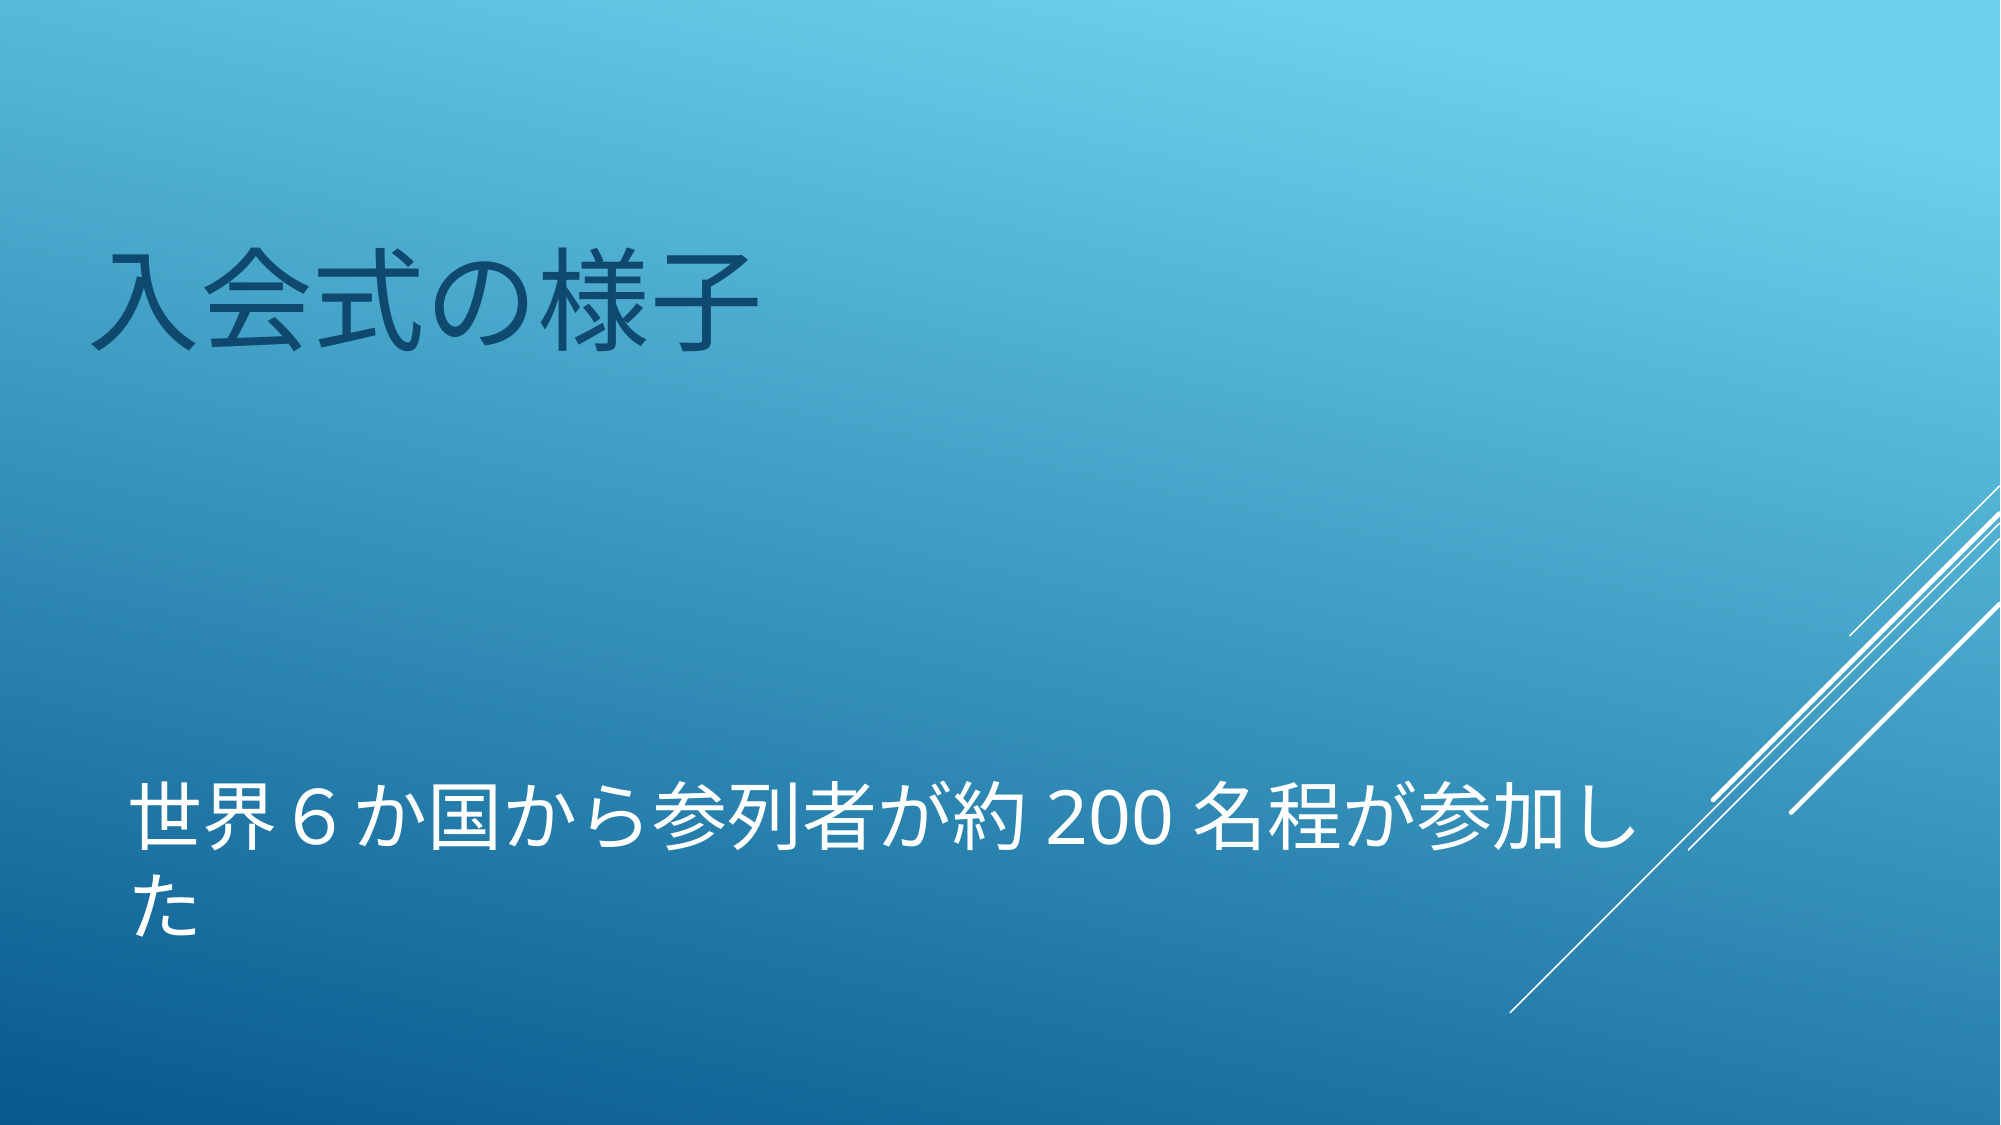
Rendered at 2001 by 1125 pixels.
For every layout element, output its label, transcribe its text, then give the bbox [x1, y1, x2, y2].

list 入会式の様子 [72, 0, 1473, 595]
title 世界６か国から参列者が約200名程が参加した [112, 736, 1685, 984]
